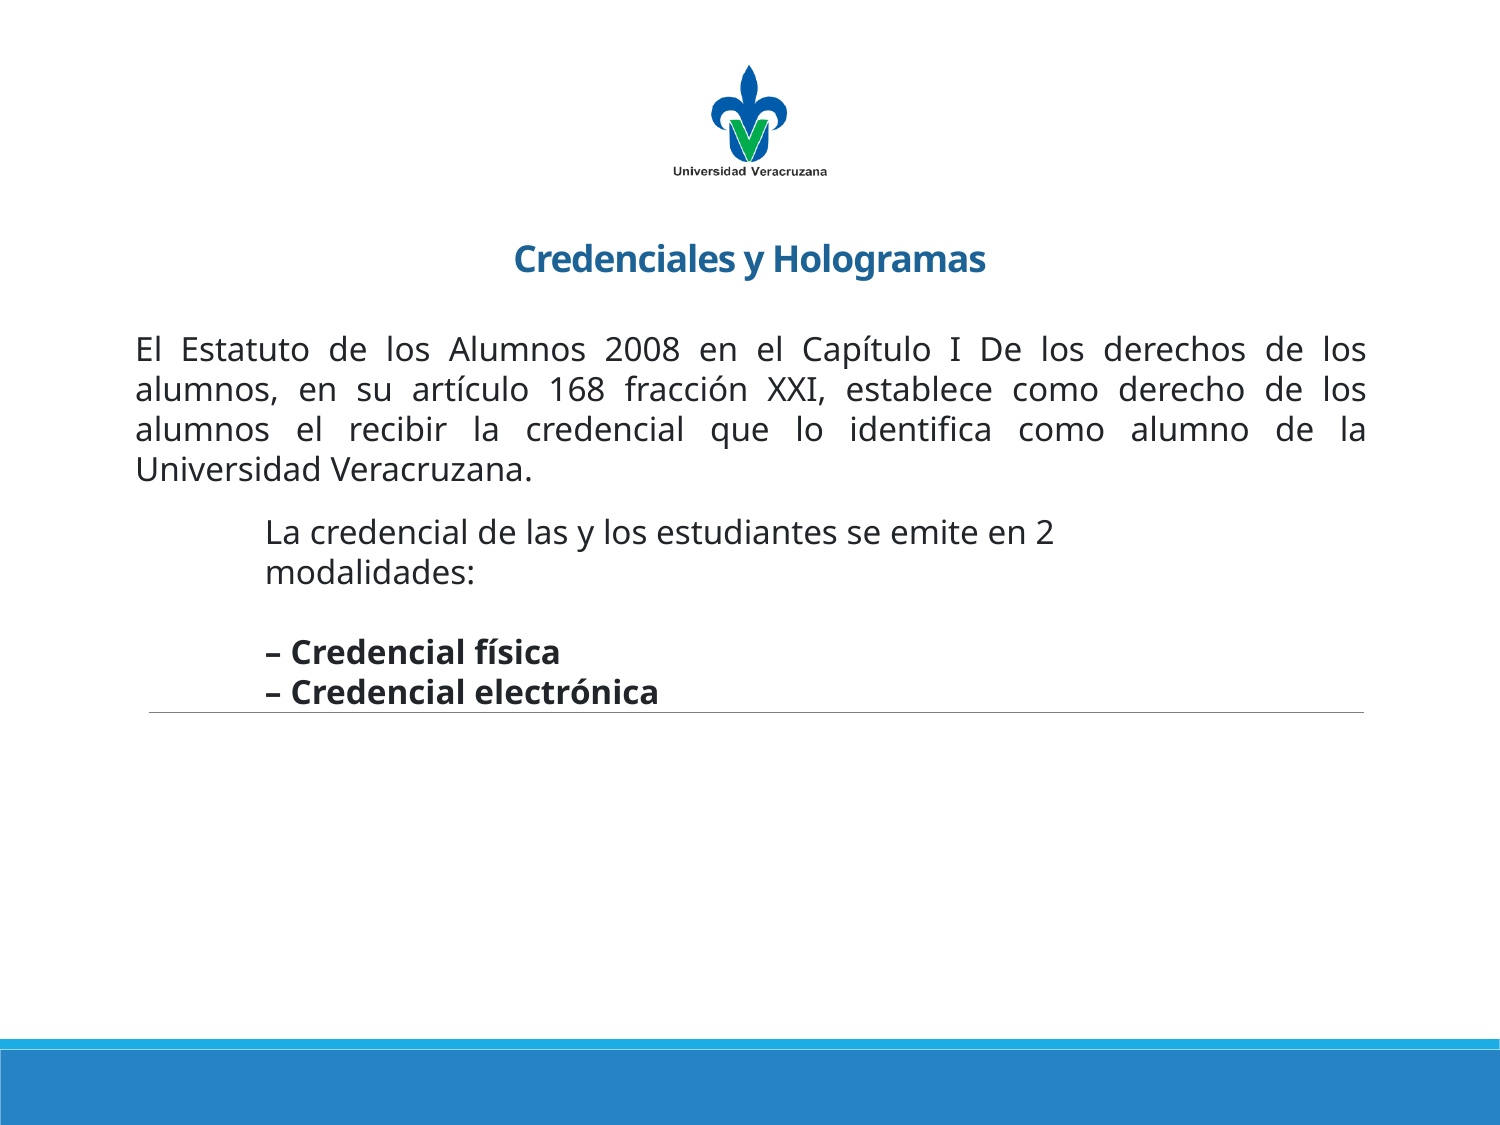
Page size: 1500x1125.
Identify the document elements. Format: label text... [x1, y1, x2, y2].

picture [671, 64, 829, 178]
text_box El Estatuto de los Alumnos 2008 en el Capítulo I De los derechos de los alumnos, en su artículo 168 fracción XXI, establece como derecho de los alumnos el recibir la credencial que lo identifica como alumno de la Universidad Veracruzana. [120, 320, 1384, 496]
title Credenciales y Hologramas [131, 193, 1369, 289]
text_box La credencial de las y los estudiantes se emite en 2 modalidades: – Credencial física – Credencial electrónica [250, 503, 1248, 719]
